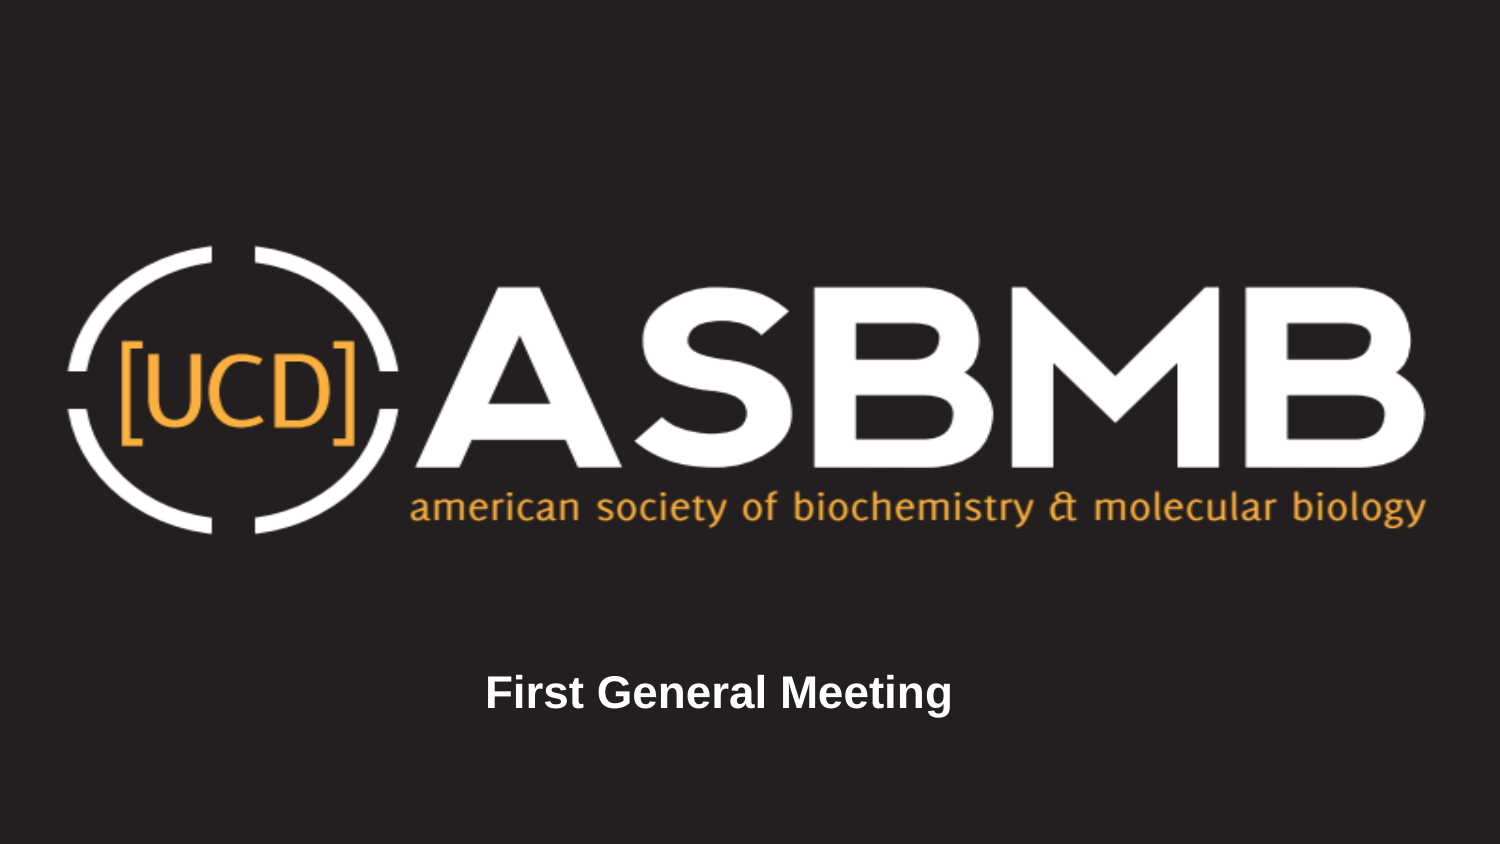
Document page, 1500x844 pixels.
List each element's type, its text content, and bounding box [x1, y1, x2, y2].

picture [0, 0, 1500, 844]
subtitle First General Meeting [42, 647, 1378, 728]
